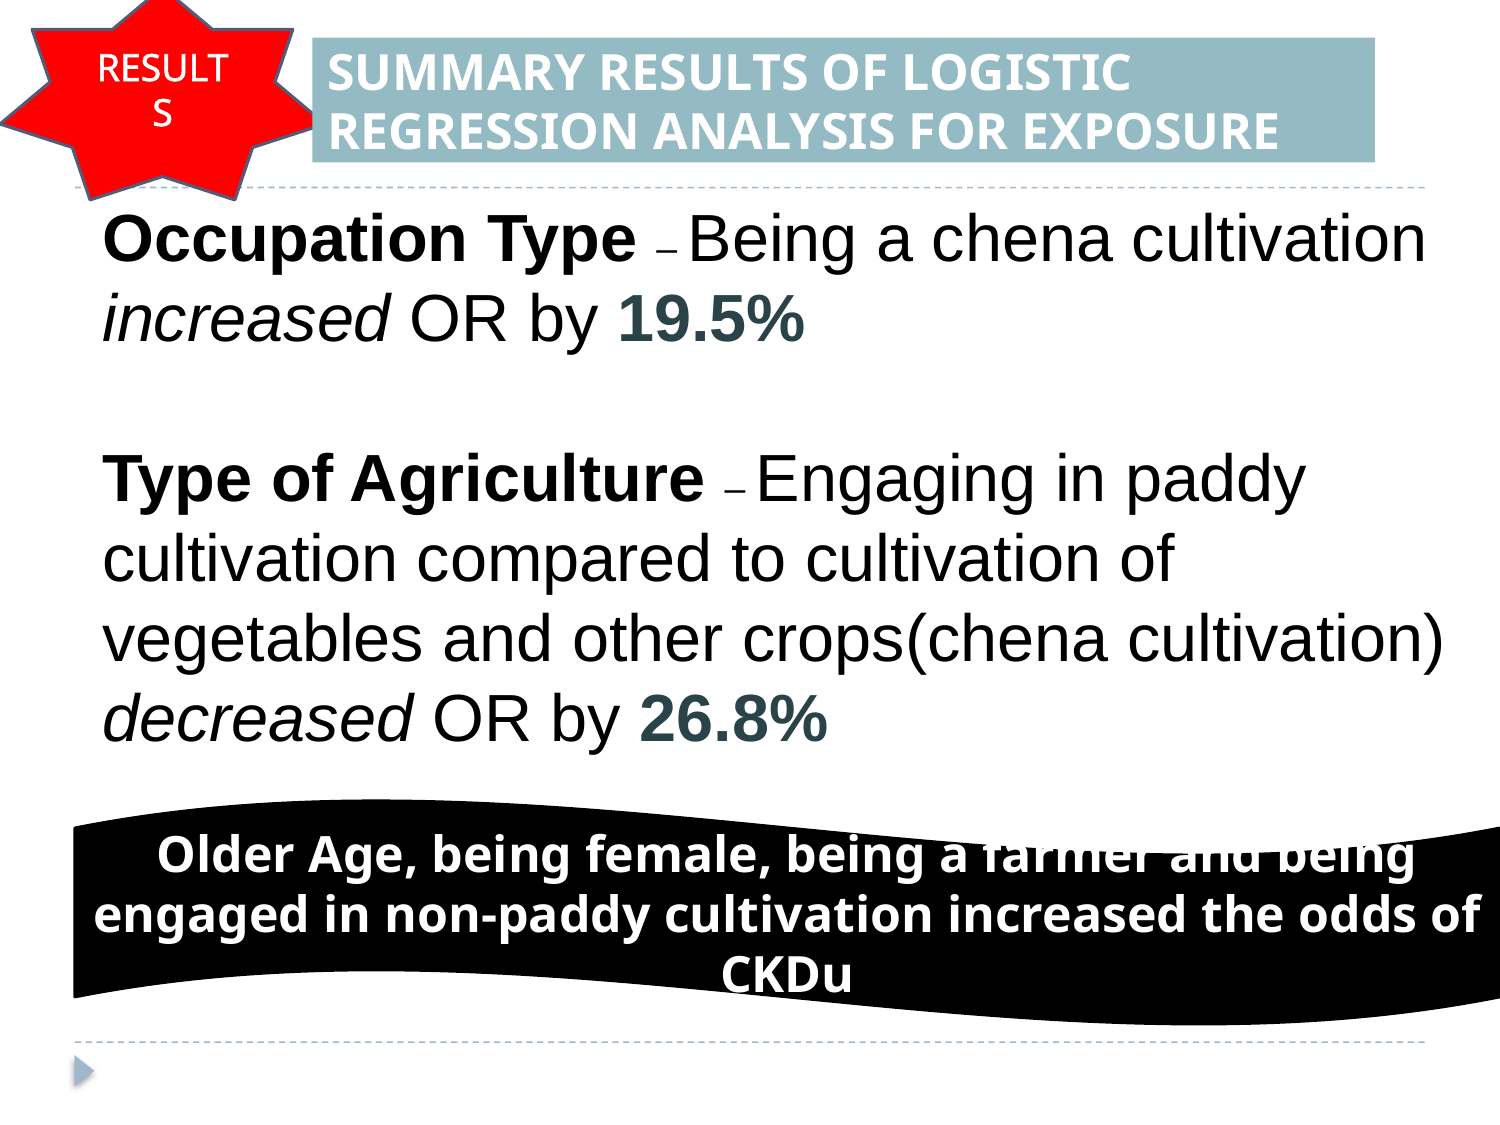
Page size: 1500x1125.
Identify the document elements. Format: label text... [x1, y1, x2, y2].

text_box RESULTS [0, 0, 312, 196]
text_box SUMMARY RESULTS OF LOGISTIC REGRESSION ANALYSIS FOR EXPOSURE [312, 37, 1375, 163]
text_box Older Age, being female, being a farmer and being engaged in non-paddy cultivation increased the odds of CKDu [73, 799, 1500, 1026]
text_box Occupation Type – Being a chena cultivation increased OR by 19.5% Type of Agriculture – Engaging in paddy cultivation compared to cultivation of vegetables and other crops(chena cultivation) decreased OR by 26.8% [87, 187, 1500, 762]
